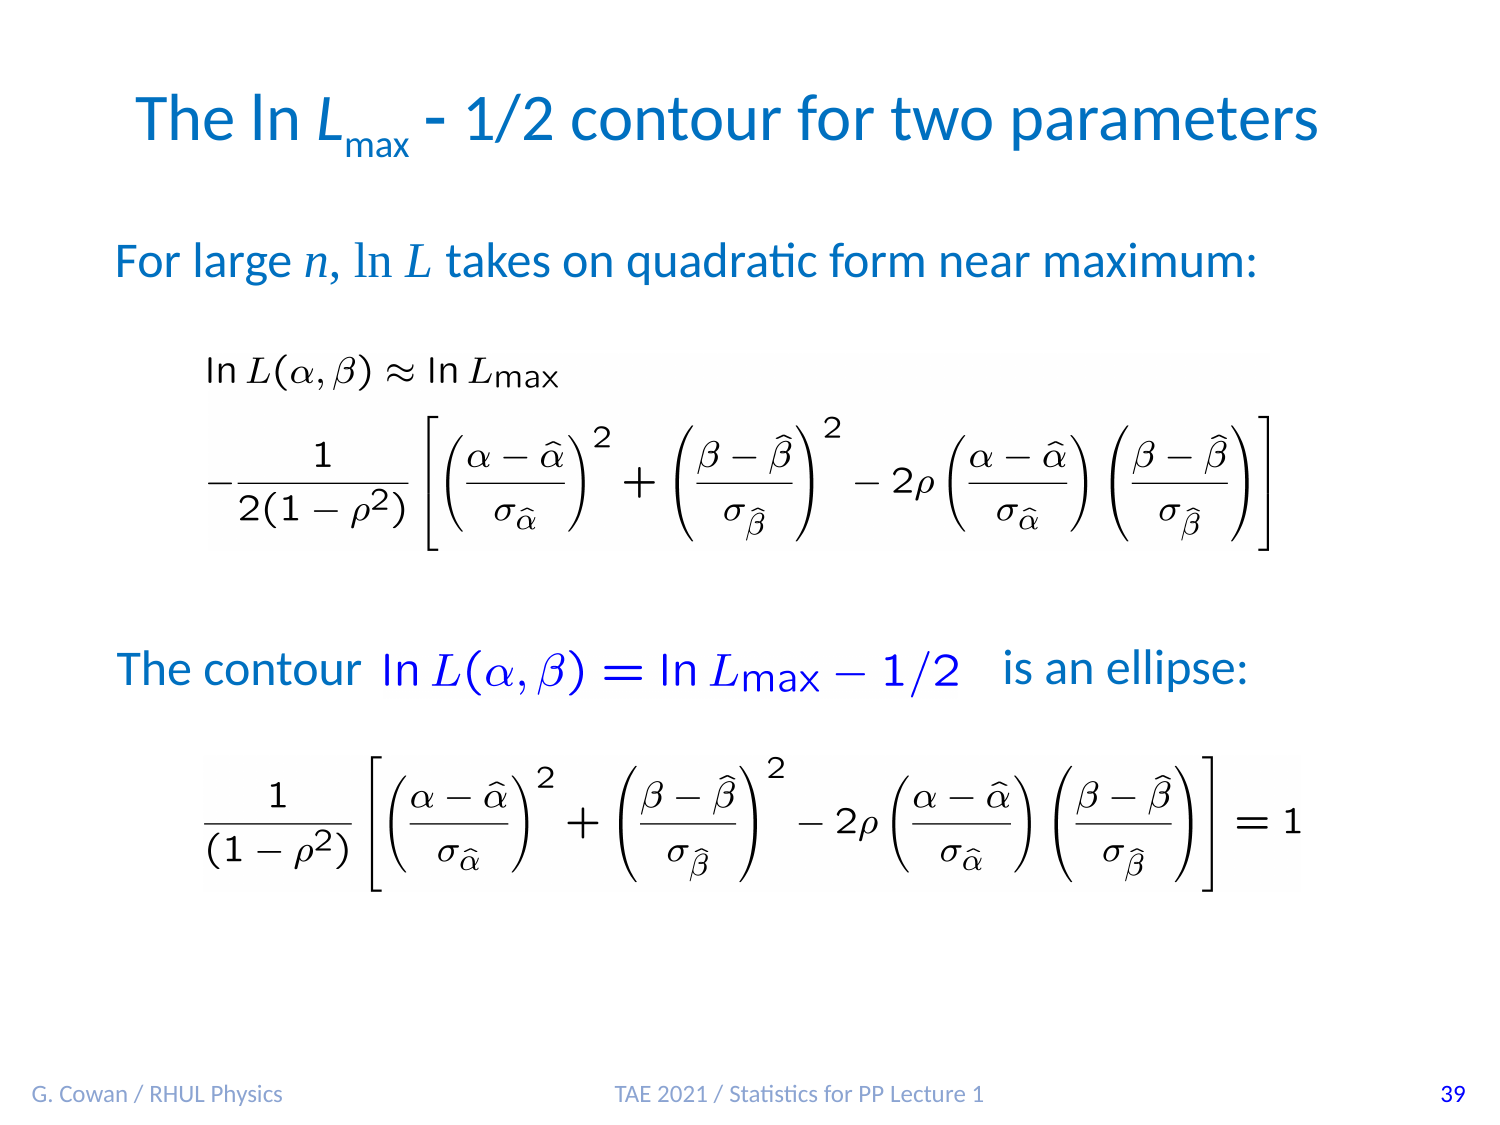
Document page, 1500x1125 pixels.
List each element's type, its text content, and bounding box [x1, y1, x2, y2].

picture [203, 755, 1302, 893]
slide_number 39 [1262, 1062, 1481, 1123]
text_box is an ellipse: [987, 627, 1265, 702]
footer TAE 2021 / Statistics for PP Lecture 1 [338, 1062, 1262, 1123]
slide_number G. Cowan / RHUL Physics [16, 1062, 338, 1123]
picture [207, 352, 1270, 552]
picture [383, 650, 958, 699]
text_box The ln Lmax - 1/2 contour for two parameters [76, 66, 1379, 154]
text_box The contour [101, 628, 389, 703]
text_box For large n, ln L takes on quadratic form near maximum: [100, 219, 1438, 295]
